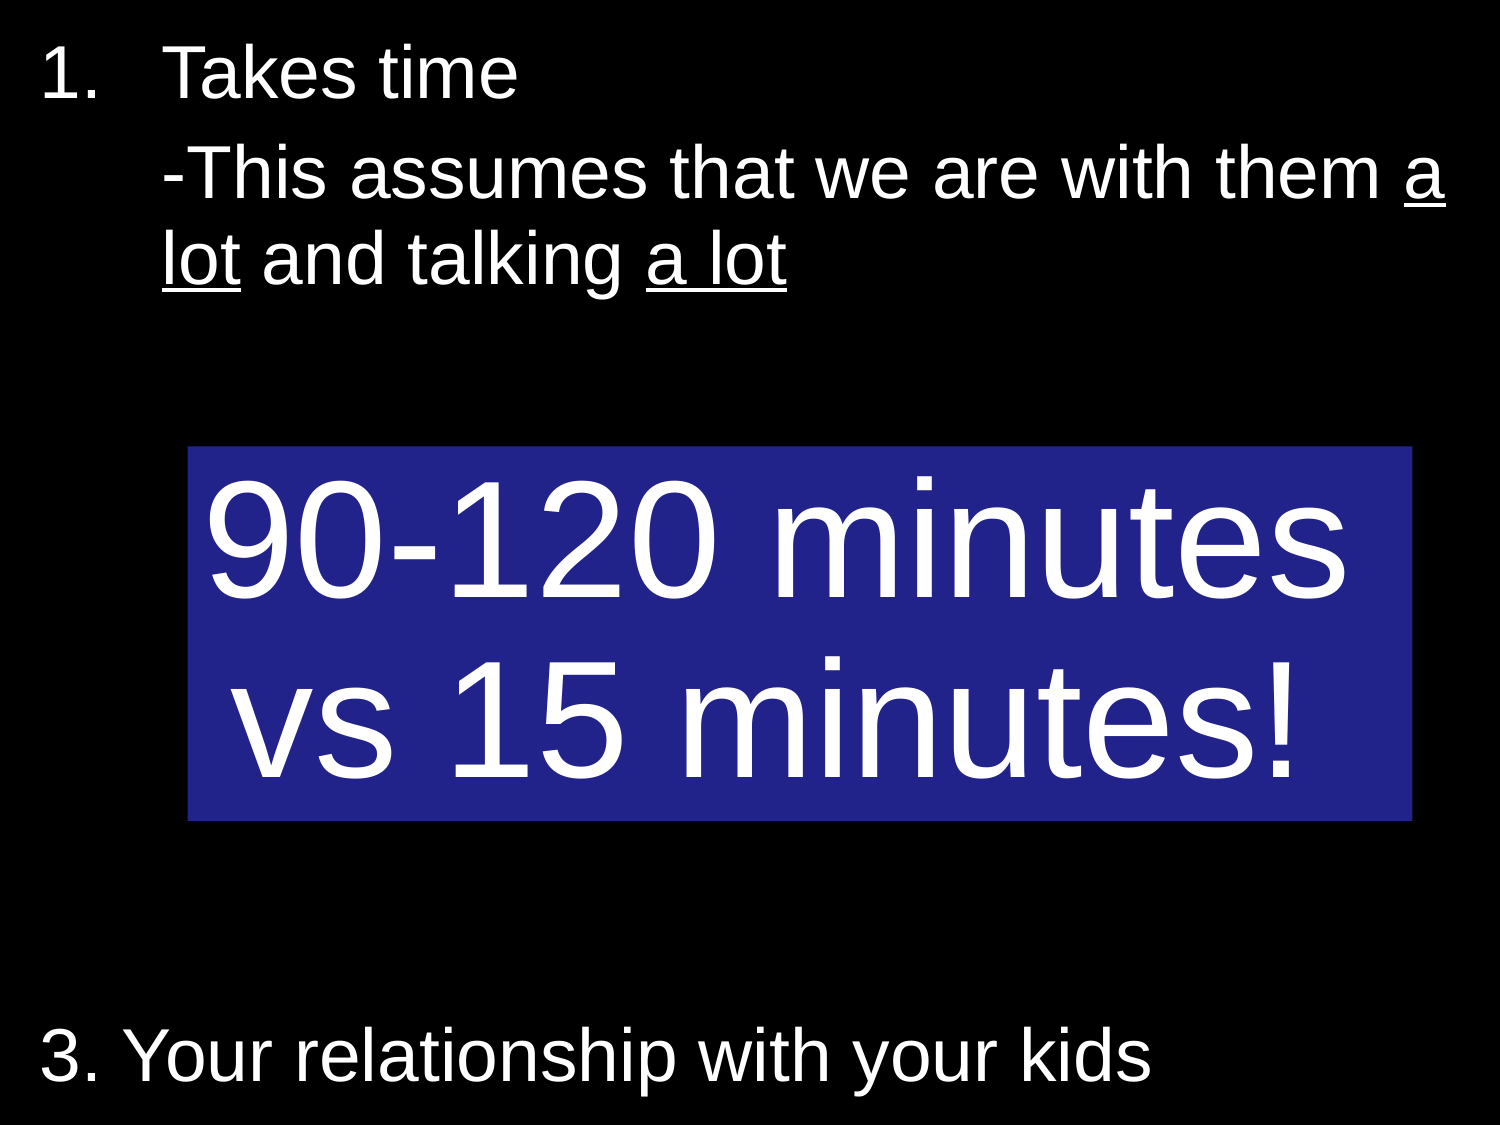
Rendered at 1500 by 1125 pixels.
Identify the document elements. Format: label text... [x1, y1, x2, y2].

list Takes time -This assumes that we are with them a lot and talking a lot [24, 22, 1476, 976]
text_box 90-120 minutes vs 15 minutes! [187, 446, 1413, 821]
list 3. Your relationship with your kids [24, 1012, 1388, 1107]
